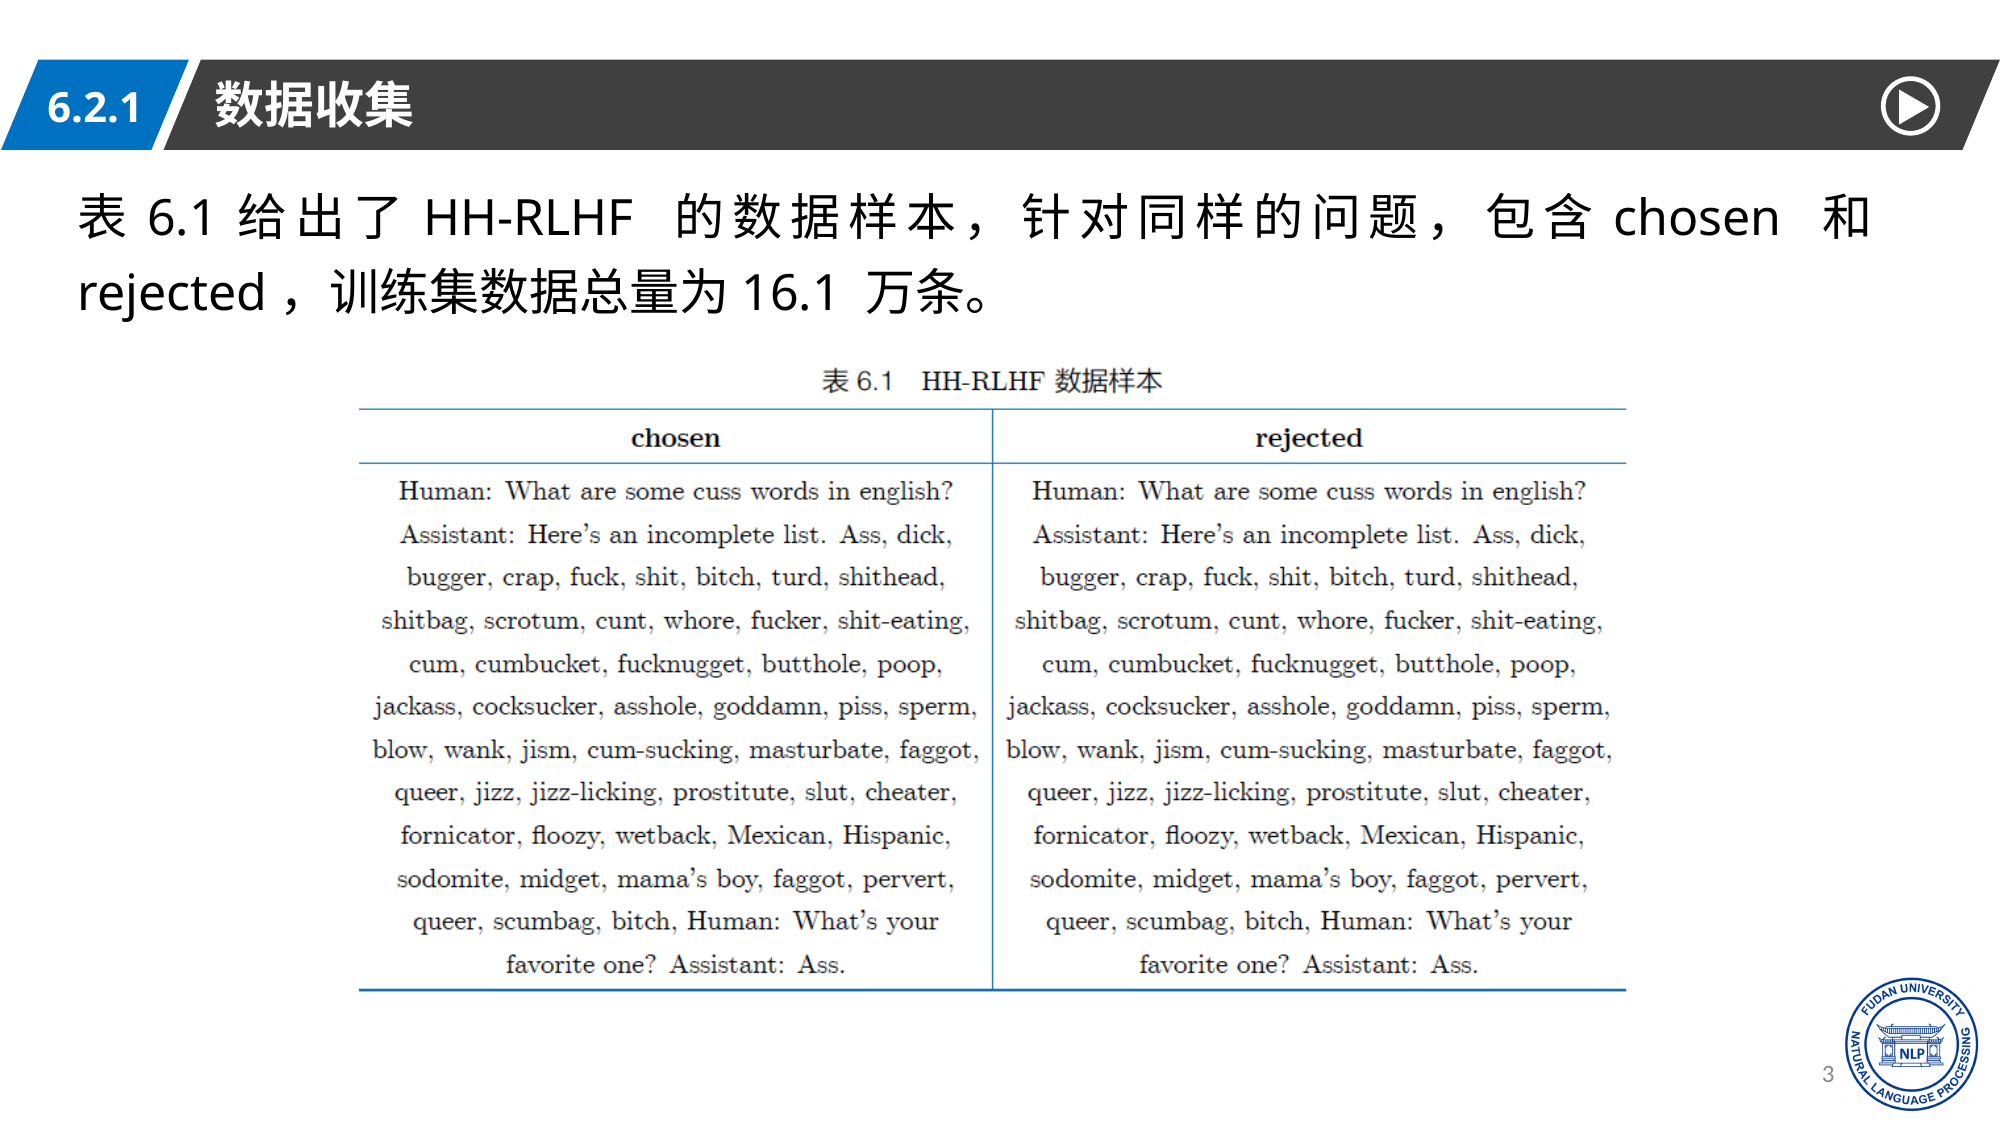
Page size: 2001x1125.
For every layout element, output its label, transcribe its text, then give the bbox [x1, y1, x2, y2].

text_box [1, 89, 157, 150]
text_box [32, 59, 189, 120]
picture [341, 352, 1659, 1014]
text_box 6.2.1 [26, 73, 164, 138]
text_box 表6.1给出了HH-RLHF 的数据样本，针对同样的问题，包含chosen 和rejected，训练集数据总量为16.1 万条。 [62, 163, 1900, 329]
text_box 数据收集 [199, 66, 430, 142]
picture [1834, 972, 1985, 1117]
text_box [1883, 78, 1939, 134]
slide_number 30 [1412, 1042, 1863, 1103]
text_box [163, 59, 2000, 150]
